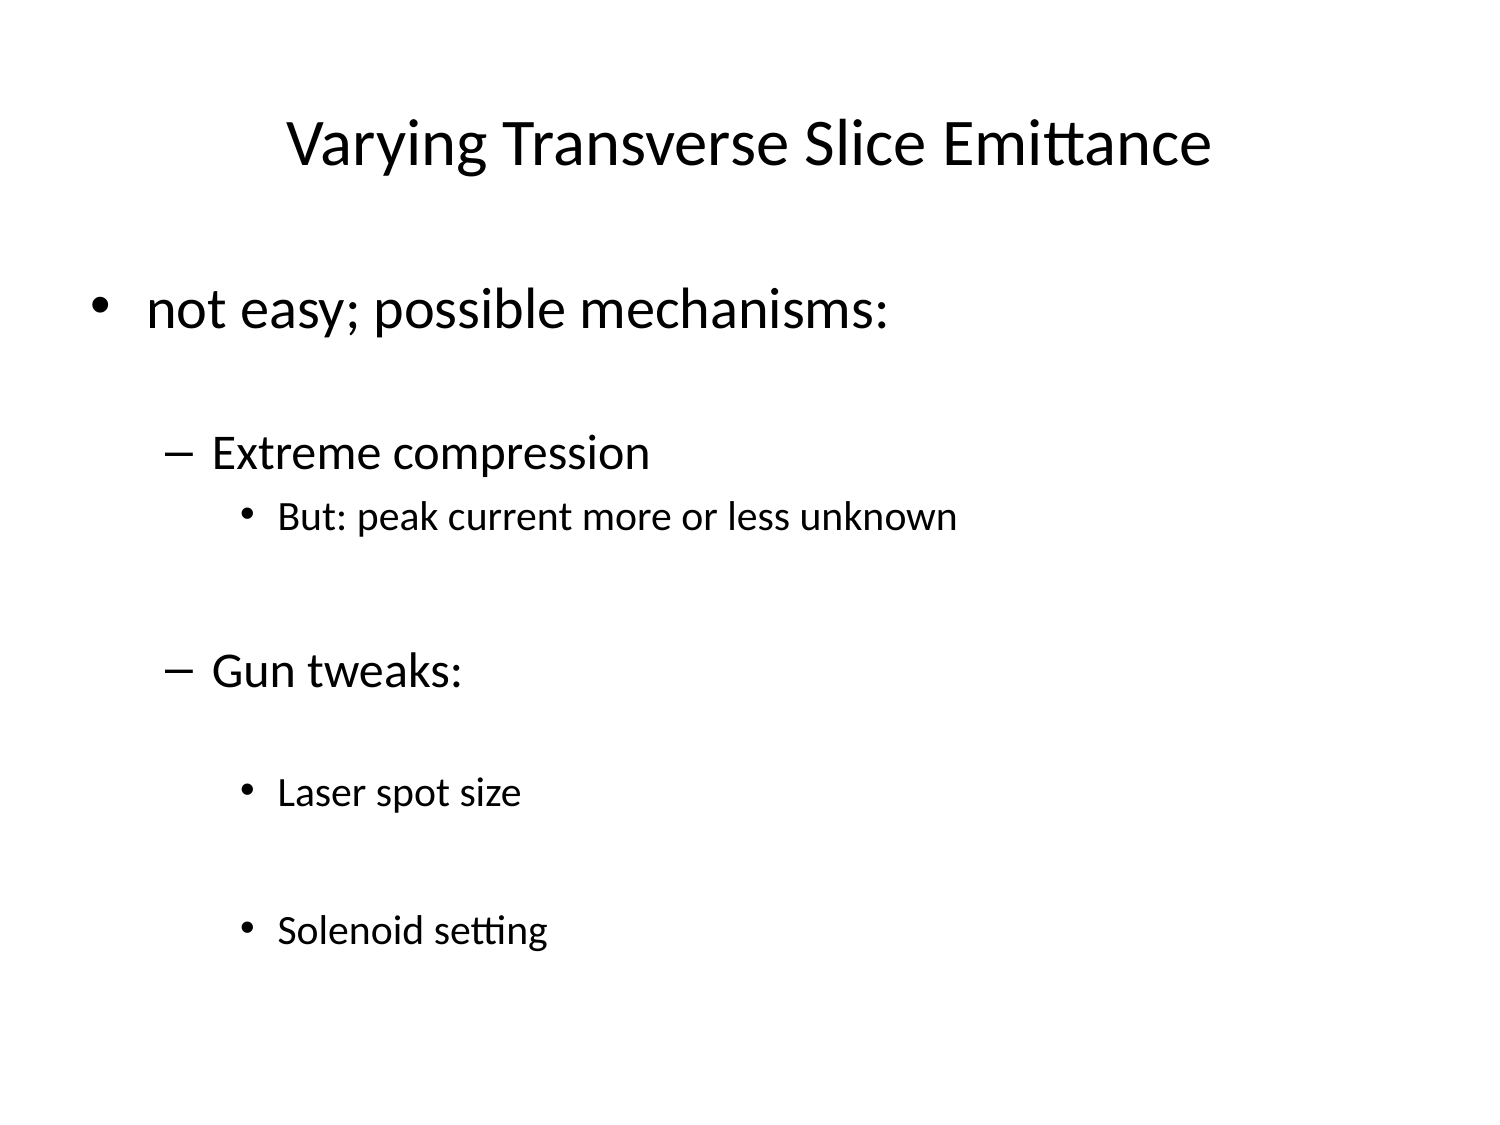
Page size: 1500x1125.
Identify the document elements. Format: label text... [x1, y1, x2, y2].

list not easy; possible mechanisms: Extreme compression But: peak current more or less unknown Gun tweaks: Laser spot size Solenoid setting [75, 262, 1425, 1005]
title Varying Transverse Slice Emittance [75, 45, 1425, 233]
